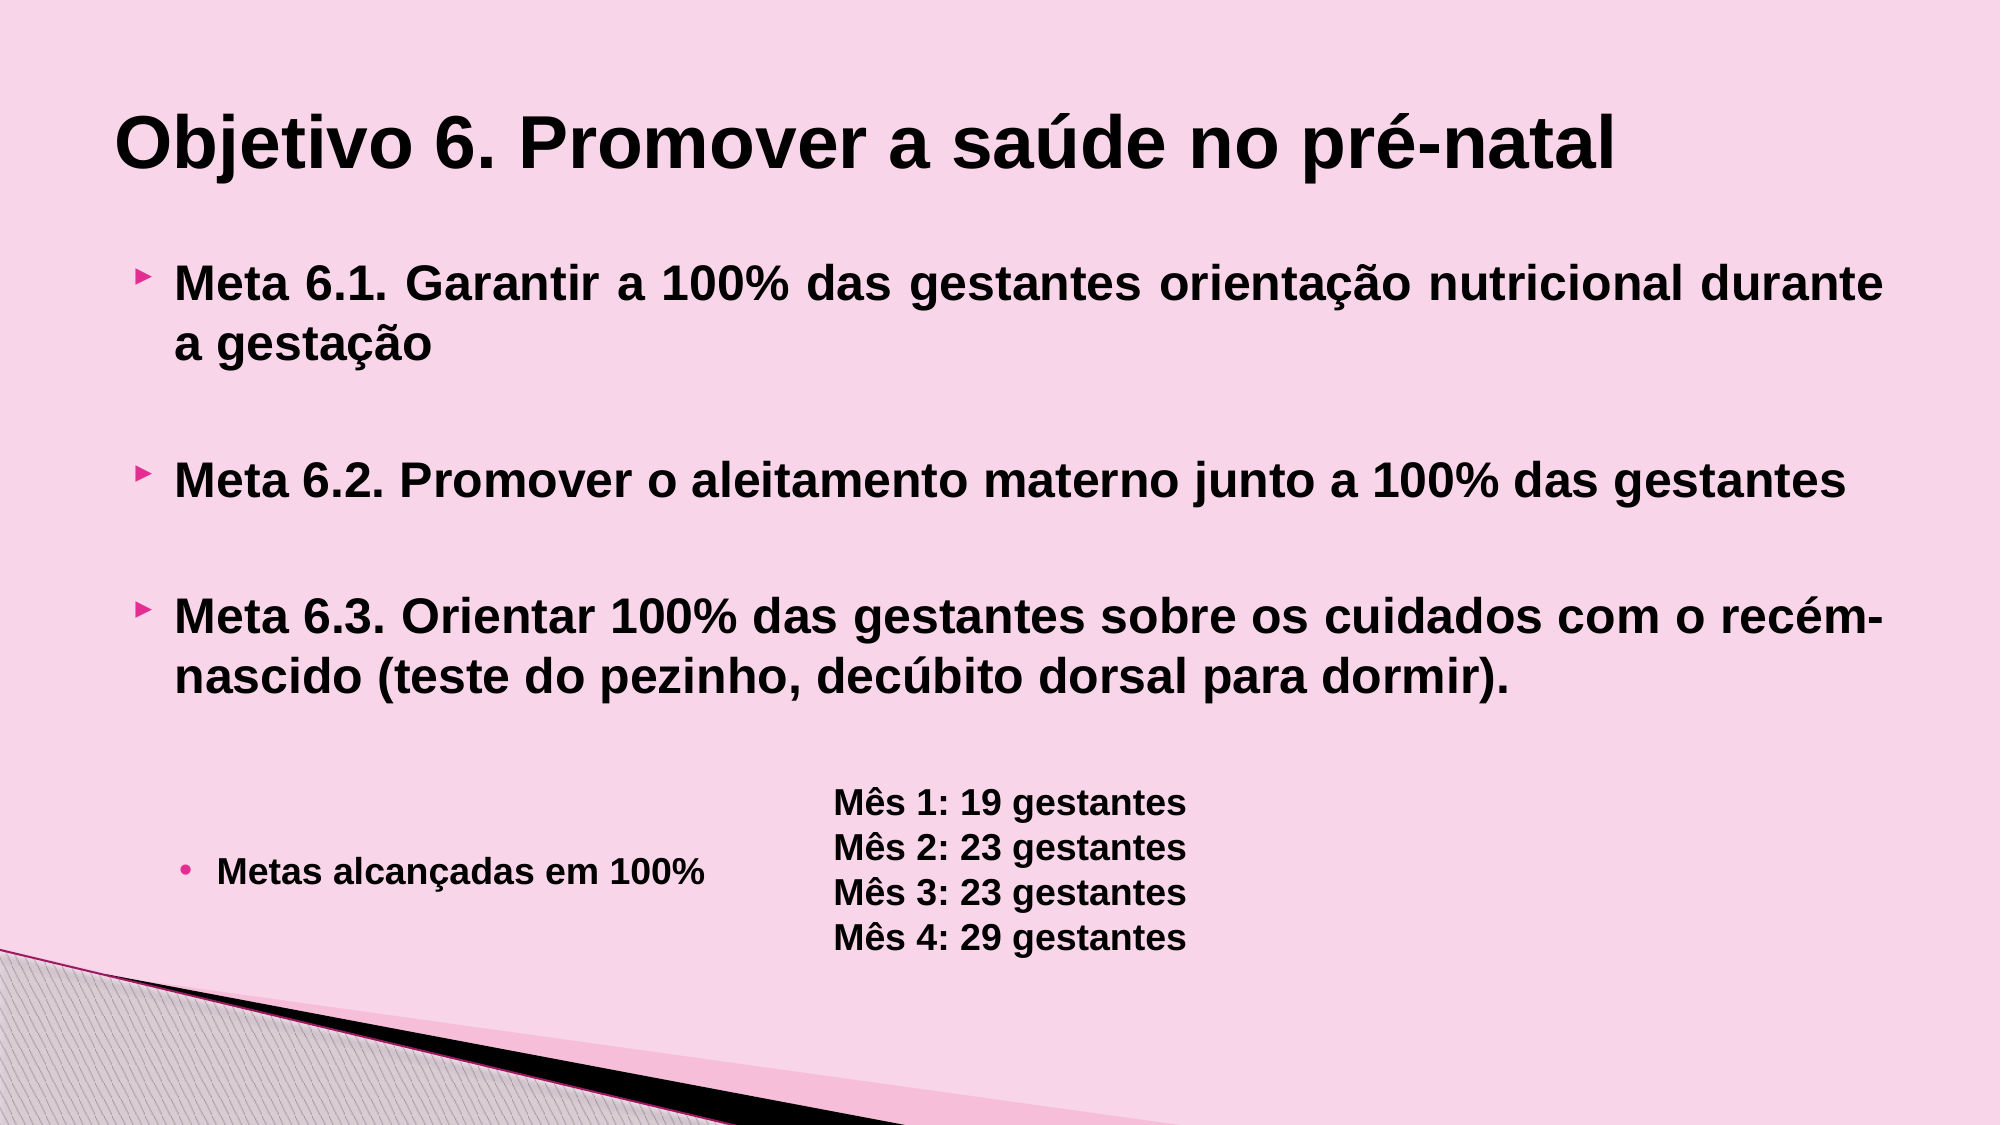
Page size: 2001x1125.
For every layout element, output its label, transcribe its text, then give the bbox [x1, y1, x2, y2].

list Meta 6.1. Garantir a 100% das gestantes orientação nutricional durante a gestação Meta 6.2. Promover o aleitamento materno junto a 100% das gestantes Meta 6.3. Orientar 100% das gestantes sobre os cuidados com o recém-nascido (teste do pezinho, decúbito dorsal para dormir). Metas alcançadas em 100% [99, 243, 1900, 986]
title Objetivo 6. Promover a saúde no pré-natal [99, 45, 1900, 233]
text_box Mês 1: 19 gestantes Mês 2: 23 gestantes Mês 3: 23 gestantes Mês 4: 29 gestantes [818, 770, 1300, 965]
